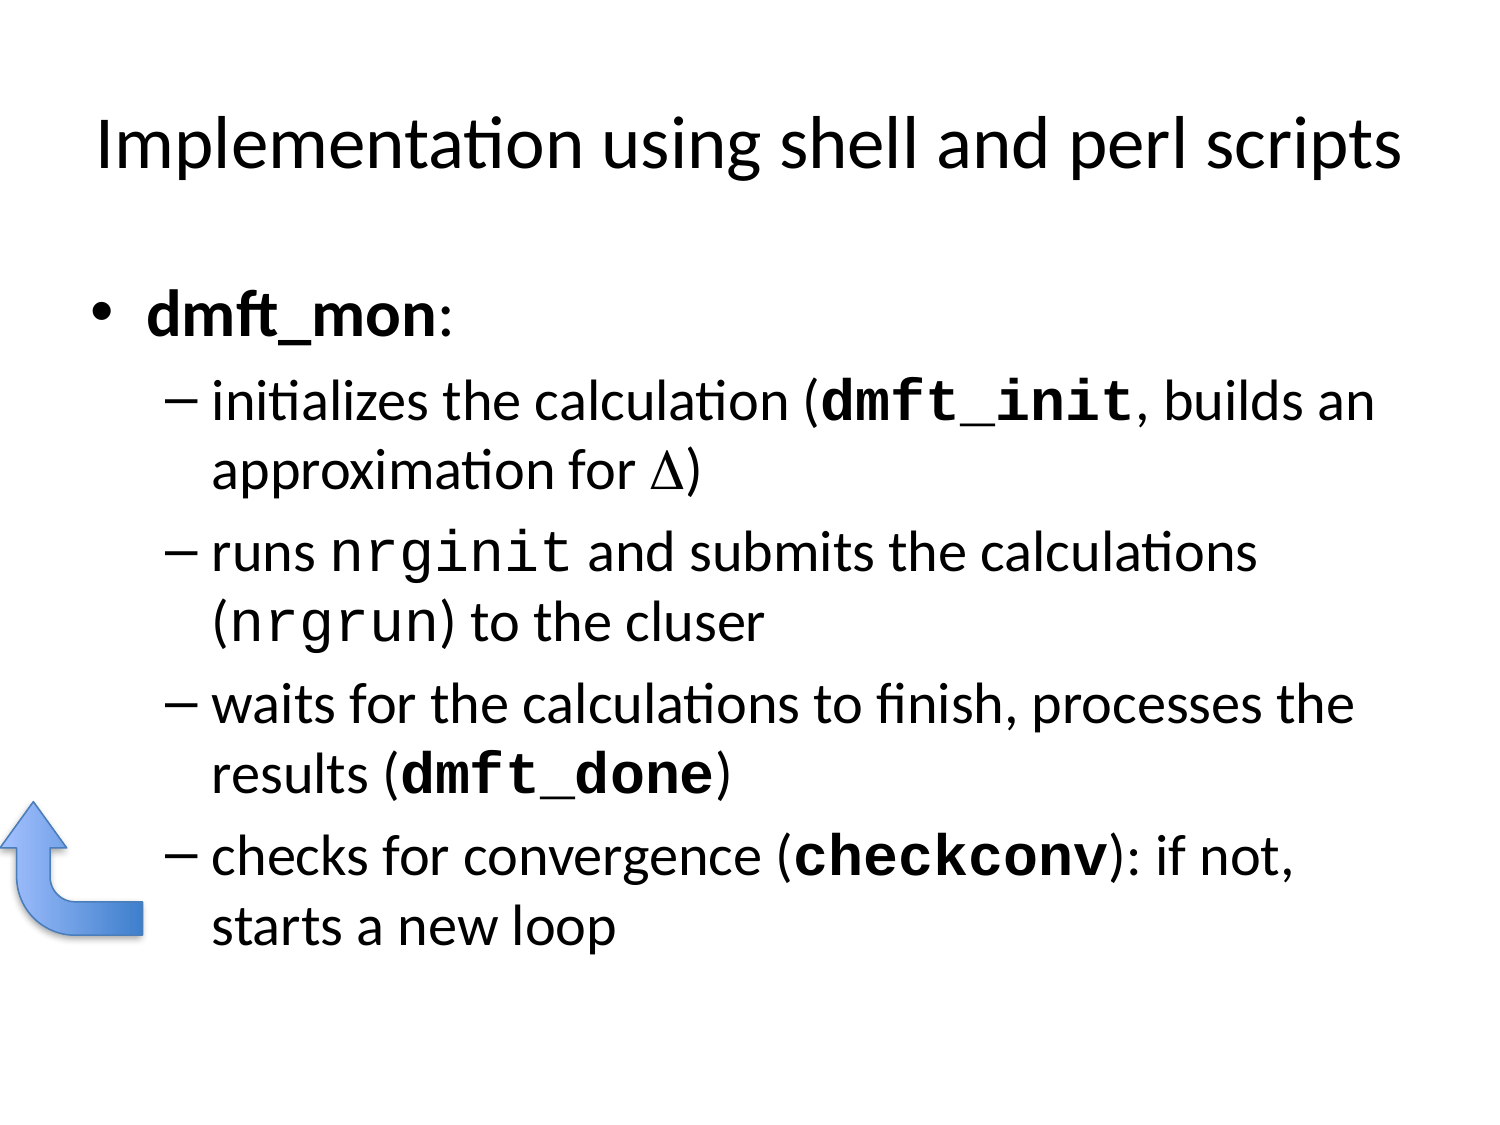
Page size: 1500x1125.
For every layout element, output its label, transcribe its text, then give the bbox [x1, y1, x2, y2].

title Implementation using shell and perl scripts [75, 45, 1425, 233]
text_box [0, 800, 144, 936]
list dmft_mon: initializes the calculation (dmft_init, builds an approximation for D) runs nrginit and submits the calculations (nrgrun) to the cluser waits for the calculations to finish, processes the results (dmft_done) checks for convergence (checkconv): if not, starts a new loop [75, 262, 1425, 1005]
